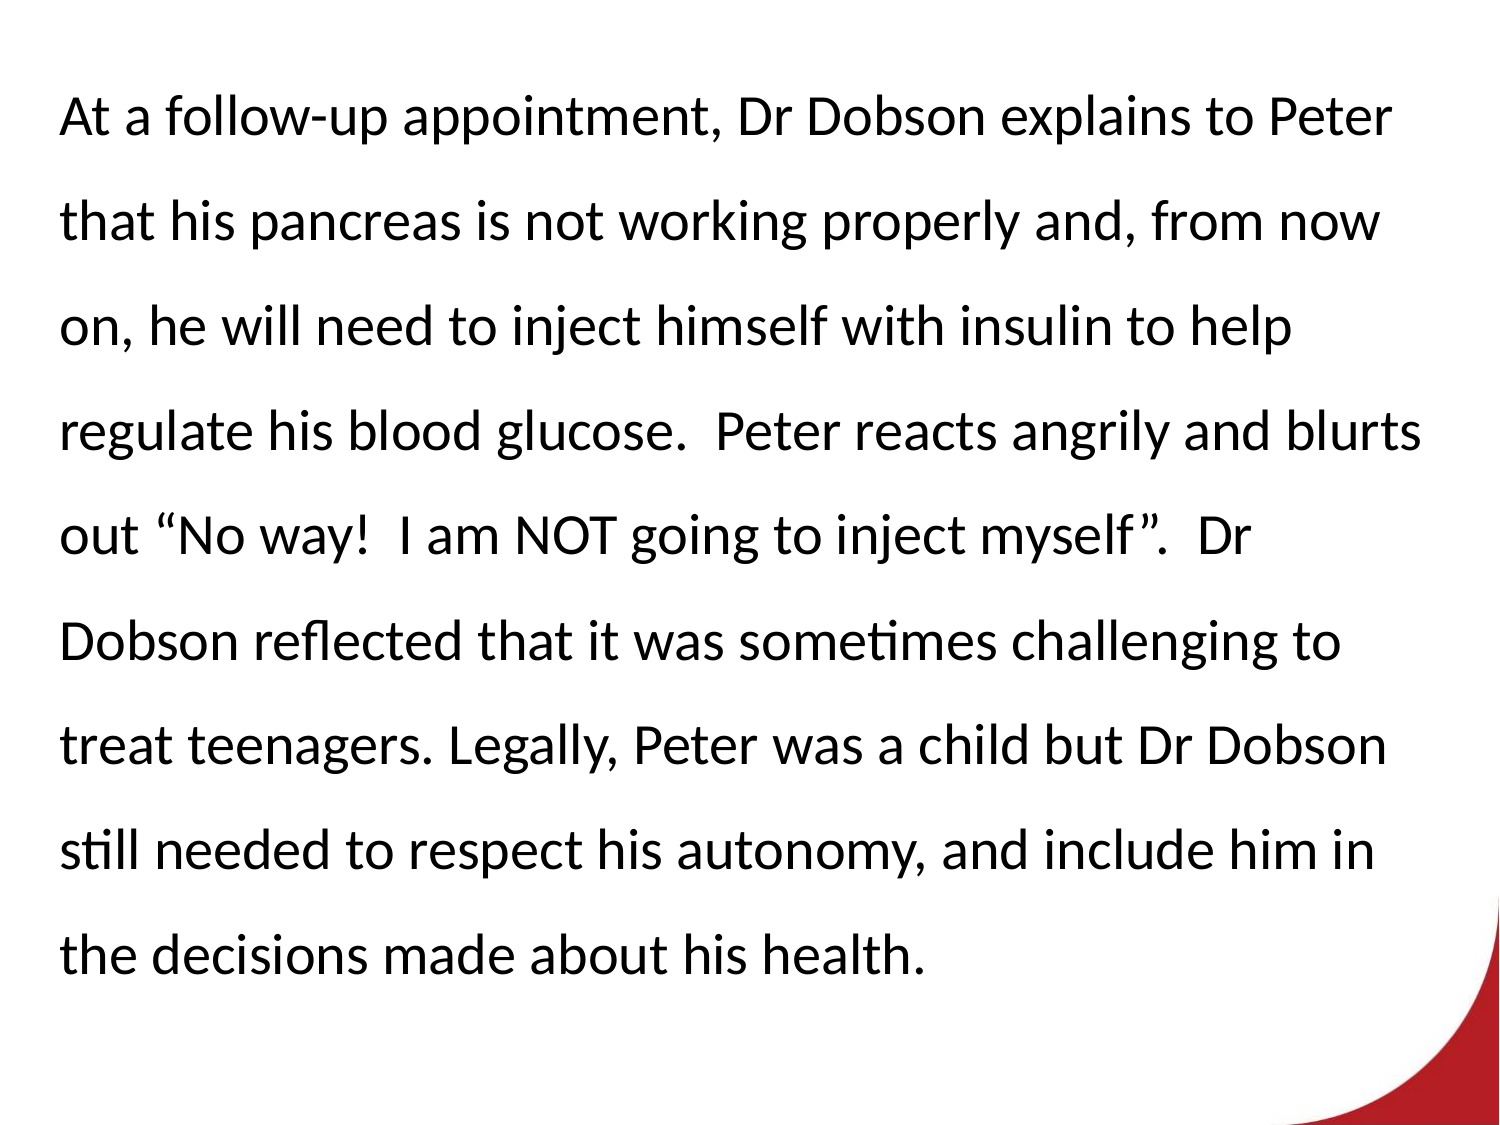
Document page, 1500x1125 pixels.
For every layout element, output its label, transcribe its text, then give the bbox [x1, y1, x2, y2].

list At a follow-up appointment, Dr Dobson explains to Peter that his pancreas is not working properly and, from now on, he will need to inject himself with insulin to help regulate his blood glucose. Peter reacts angrily and blurts out “No way! I am NOT going to inject myself”. Dr Dobson reflected that it was sometimes challenging to treat teenagers. Legally, Peter was a child but Dr Dobson still needed to respect his autonomy, and include him in the decisions made about his health. [44, 34, 1456, 777]
picture [0, 0, 1499, 1125]
